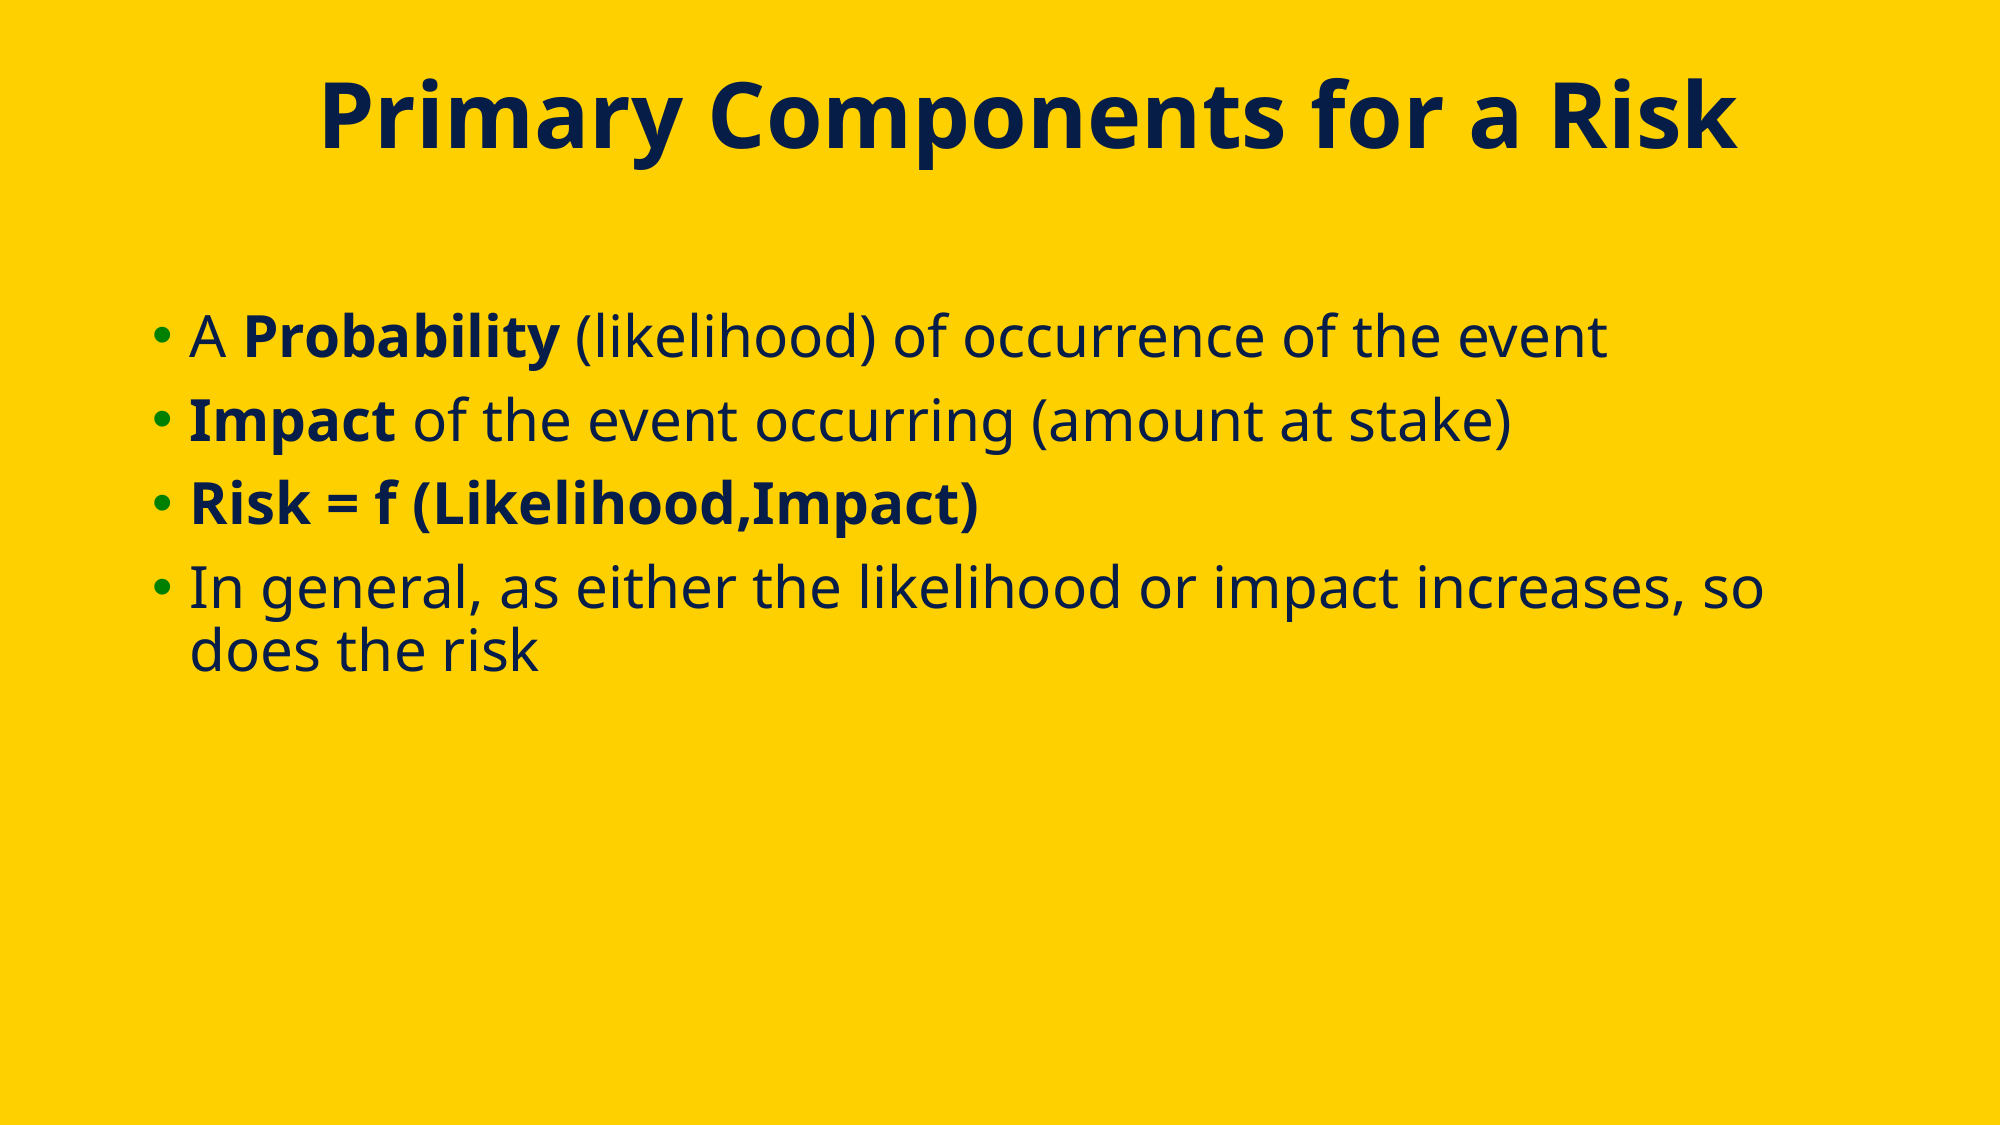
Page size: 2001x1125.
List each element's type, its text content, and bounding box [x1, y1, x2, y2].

list A Probability (likelihood) of occurrence of the event Impact of the event occurring (amount at stake) Risk = f (Likelihood,Impact) In general, as either the likelihood or impact increases, so does the risk [137, 299, 1863, 1014]
title Primary Components for a Risk [302, 10, 1777, 228]
